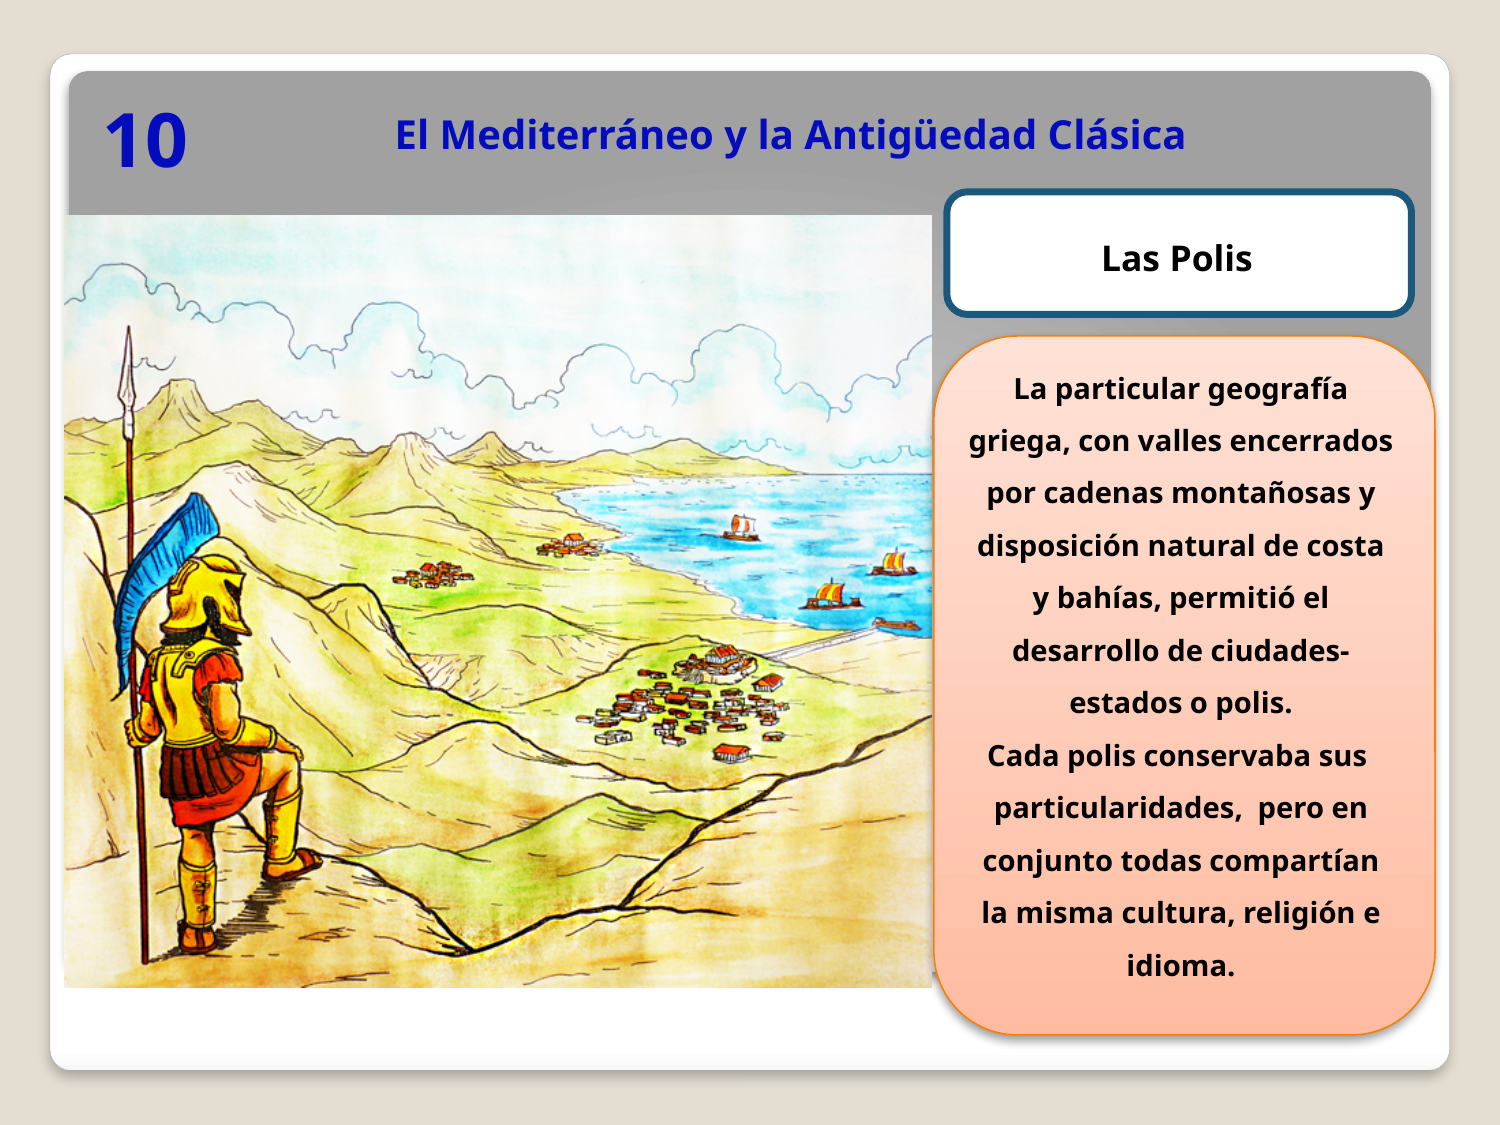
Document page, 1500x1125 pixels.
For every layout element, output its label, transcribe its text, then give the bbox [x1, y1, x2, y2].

text_box 10 [72, 54, 219, 190]
picture [64, 215, 932, 988]
text_box [1412, 360, 1436, 1011]
text_box El Mediterráneo y la Antigüedad Clásica [182, 101, 1400, 220]
text_box [943, 190, 1415, 318]
text_box [958, 1012, 1411, 1036]
text_box Las Polis [954, 220, 1400, 303]
text_box La particular geografía griega, con valles encerrados por cadenas montañosas y disposición natural de costa y bahías, permitió el desarrollo de ciudades-estados o polis. Cada polis conservaba sus particularidades, pero en conjunto todas compartían la misma cultura, religión e idioma. [950, 345, 1412, 1012]
text_box [978, 335, 1391, 345]
text_box [938, 368, 950, 1003]
